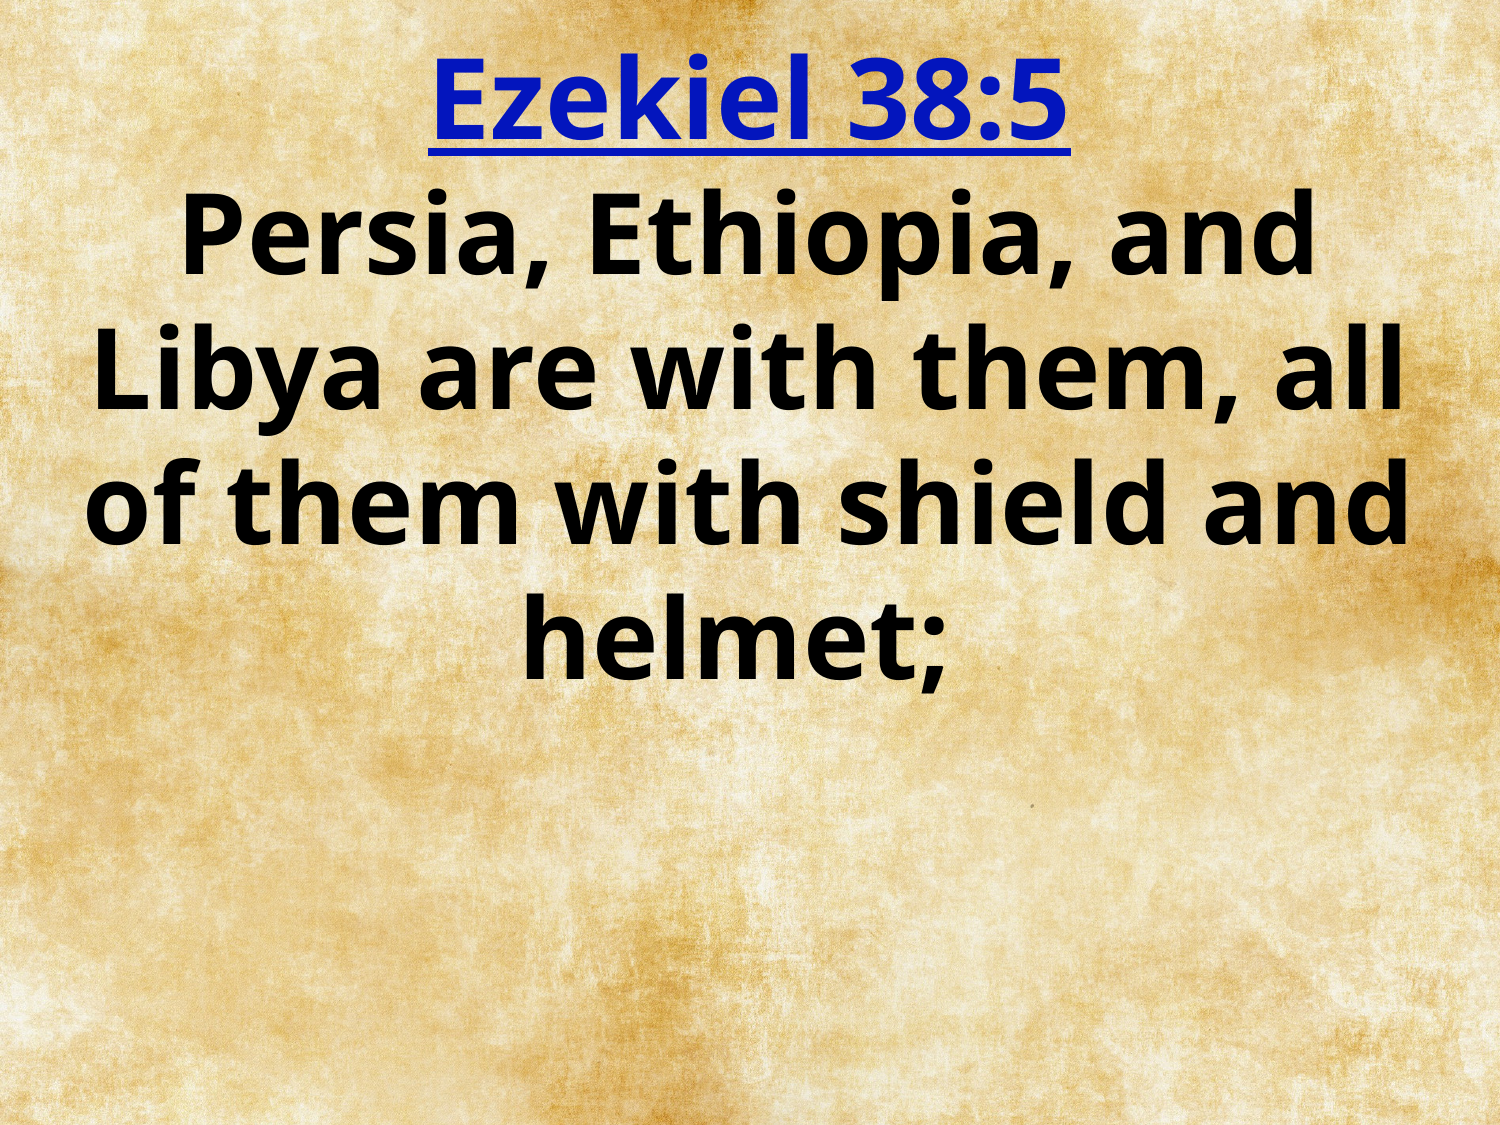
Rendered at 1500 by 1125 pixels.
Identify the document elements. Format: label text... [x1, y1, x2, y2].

picture [0, 0, 1500, 1125]
text_box Ezekiel 38:5 Persia, Ethiopia, and Libya are with them, all of them with shield and helmet; [29, 19, 1469, 709]
